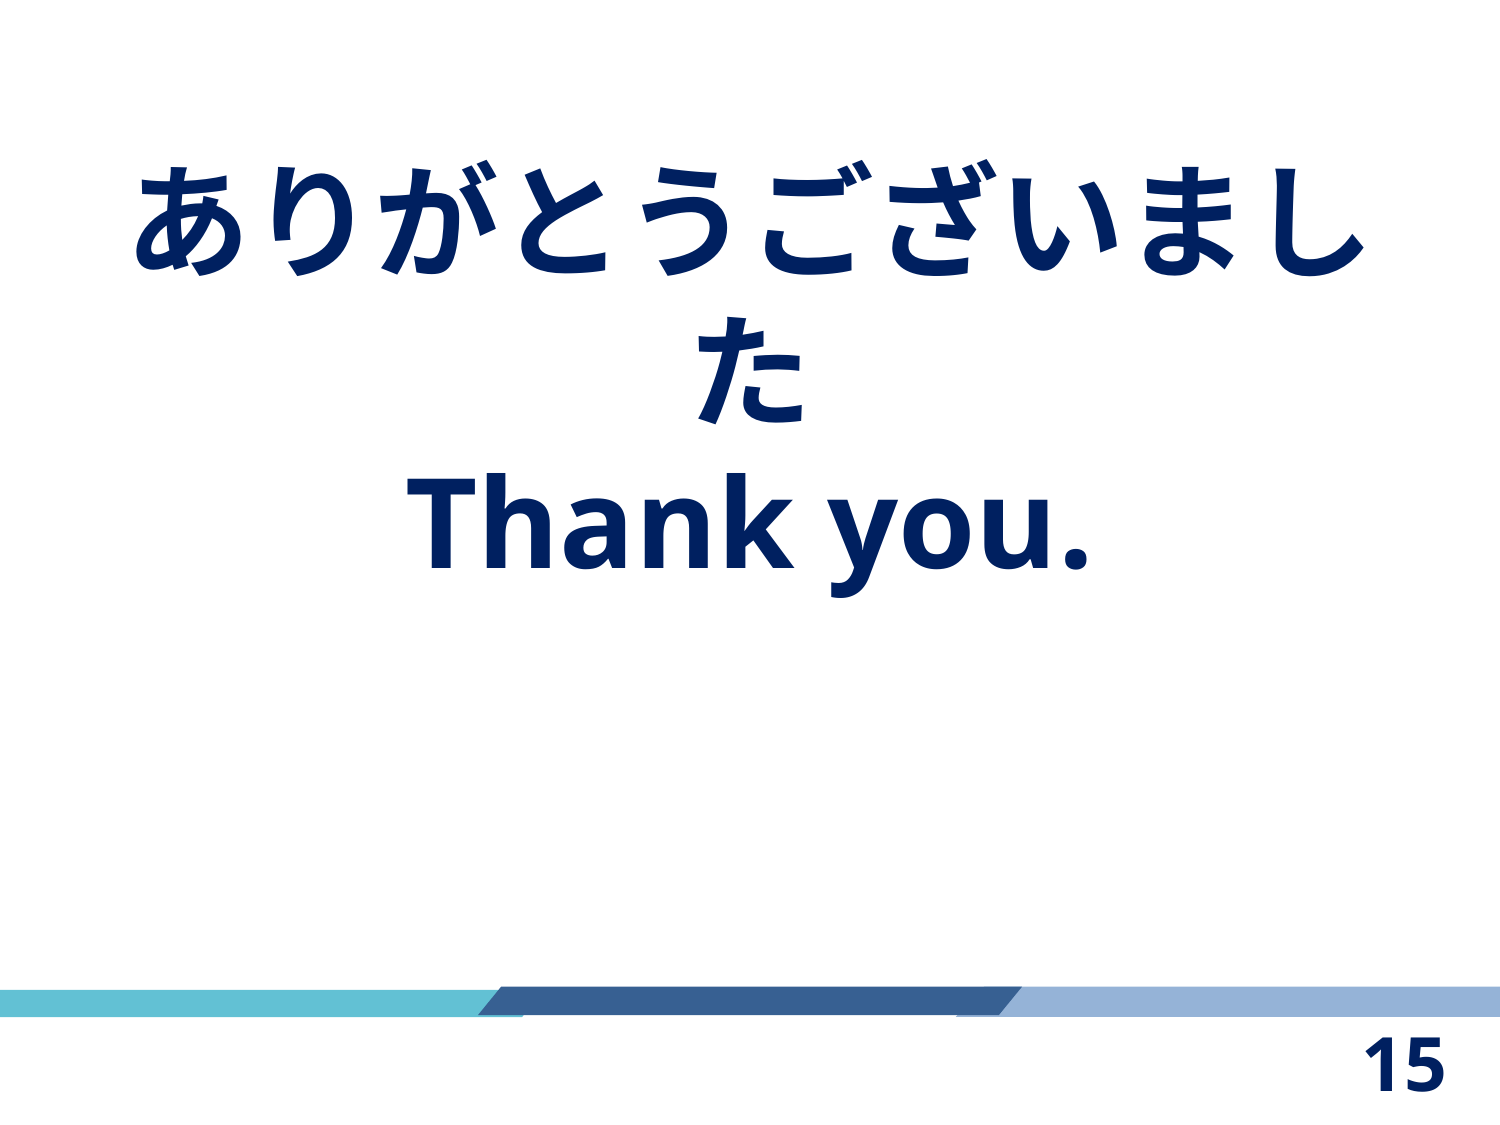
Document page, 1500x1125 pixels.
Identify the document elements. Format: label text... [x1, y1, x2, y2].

text_box [0, 987, 525, 1020]
slide_number 15 [1112, 1037, 1463, 1098]
text_box [954, 984, 1500, 1019]
title ありがとうございました Thank you. [75, 350, 1425, 538]
text_box [475, 984, 1025, 1018]
